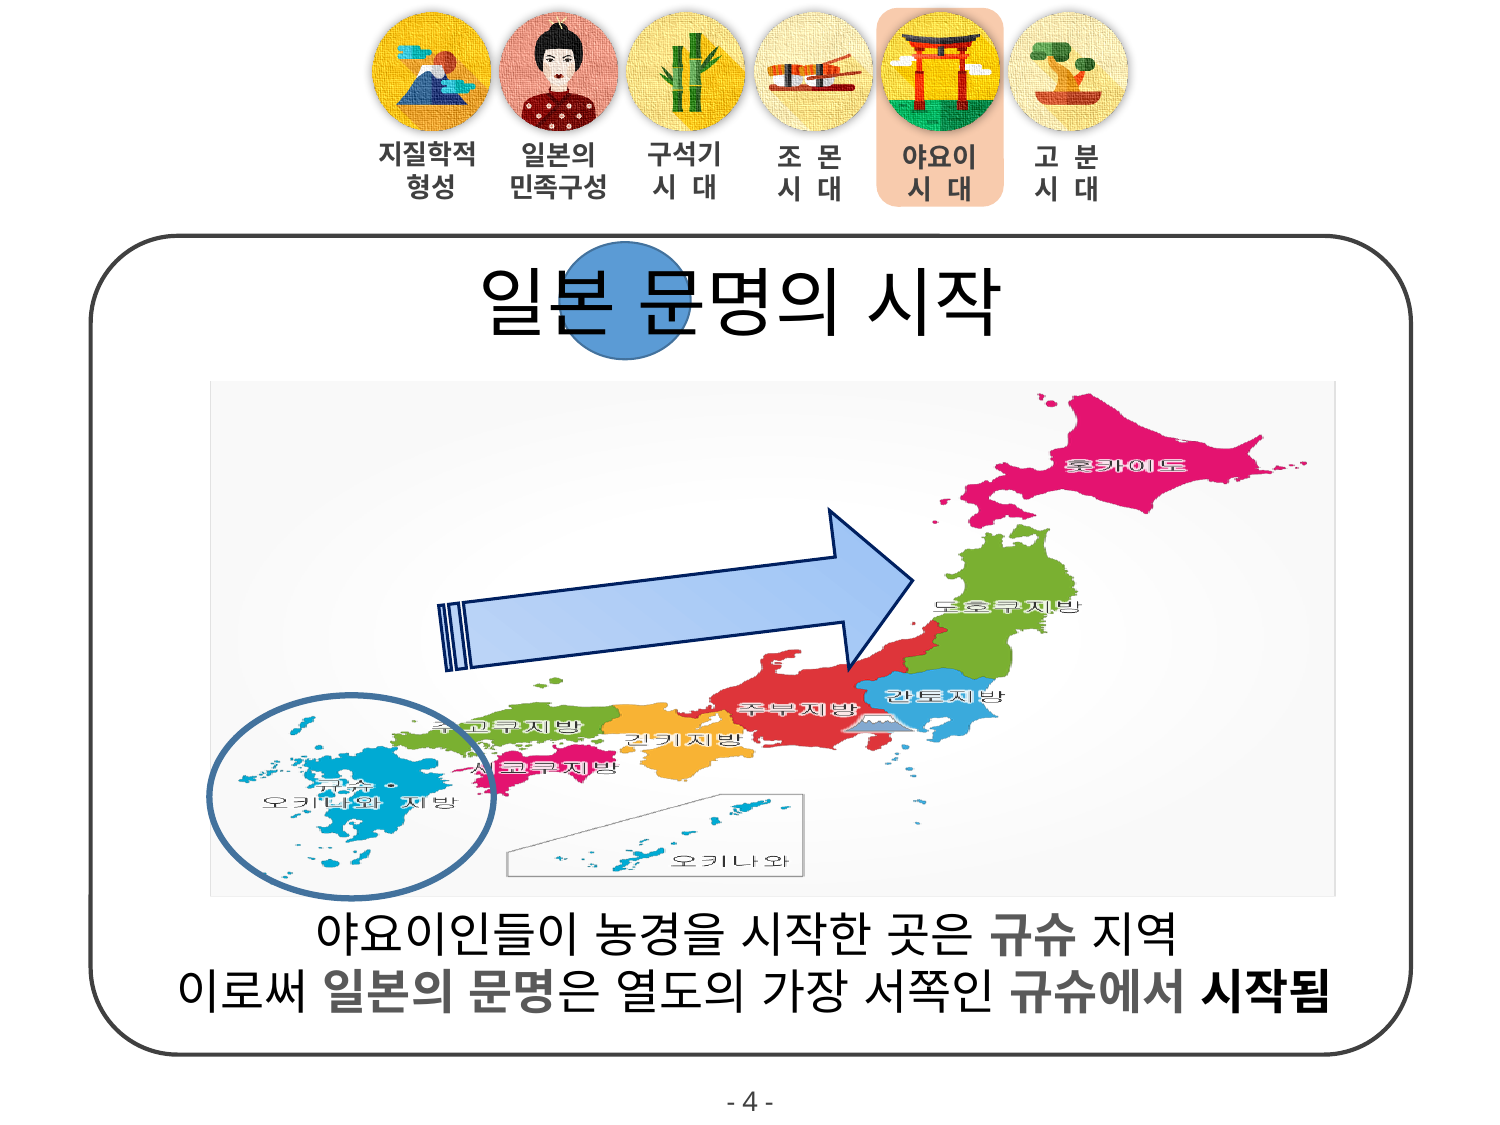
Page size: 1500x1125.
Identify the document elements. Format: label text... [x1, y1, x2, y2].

text_box 야요이 시 대 [879, 132, 1000, 213]
text_box [89, 234, 1412, 896]
text_box - 4 - [459, 1076, 1042, 1125]
text_box 야요이인들이 농경을 시작한 곳은 규슈 지역 이로써 일본의 문명은 열도의 가장 서쪽인 규슈에서 시작됨 [70, 896, 1439, 1027]
text_box 조 몬 시 대 [750, 132, 870, 213]
text_box [1000, 135, 1005, 200]
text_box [372, 12, 1128, 131]
text_box 지질학적 형성 [363, 130, 500, 211]
text_box 구석기 시 대 [627, 131, 745, 211]
text_box 일본의 민족구성 [500, 131, 627, 211]
text_box [875, 135, 879, 198]
text_box 일본 문명의 시작 [463, 248, 1019, 354]
picture [210, 381, 1336, 897]
text_box [112, 1027, 1389, 1056]
text_box 고 분 시 대 [1007, 132, 1127, 213]
